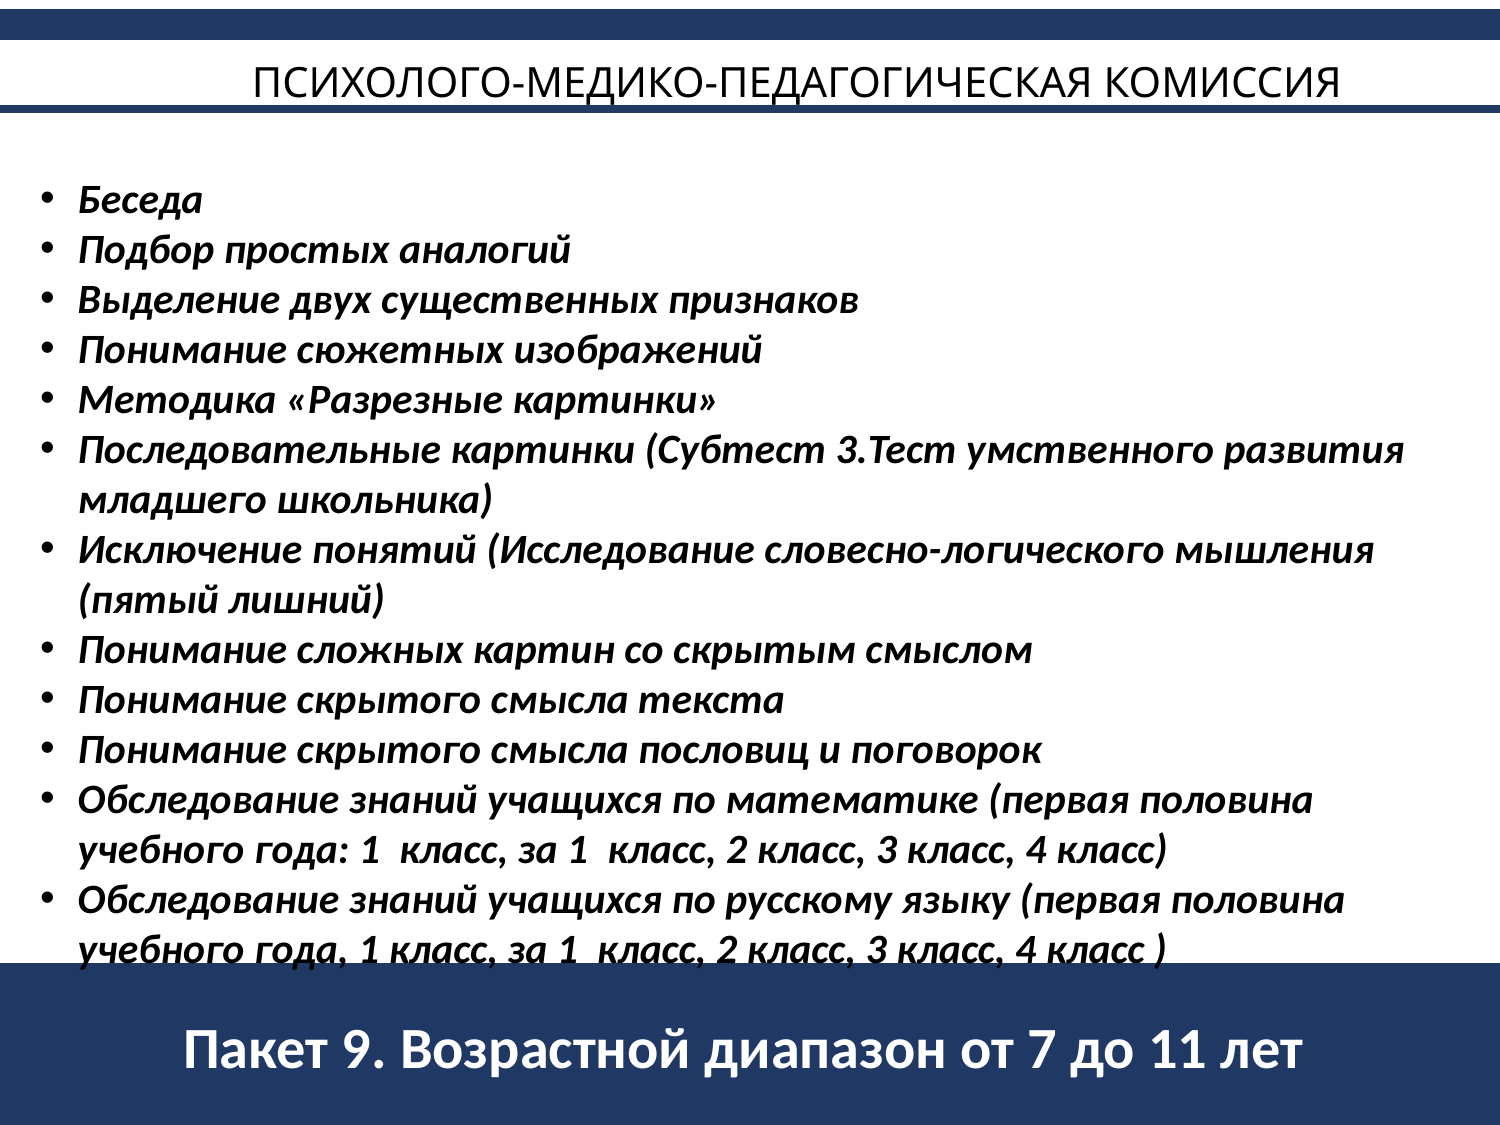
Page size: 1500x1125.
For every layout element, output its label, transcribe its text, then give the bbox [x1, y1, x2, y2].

title ПСИХОЛОГО-МЕДИКО-ПЕДАГОГИЧЕСКАЯ КОМИССИЯ [196, 42, 1397, 125]
list Беседа Подбор простых аналогий Выделение двух существенных признаков Понимание сюжетных изображений Методика «Разрезные картинки» Последовательные картинки (Субтест 3.Тест умственного развития младшего школьника) Исключение понятий (Исследование словесно-логического мышления (пятый лишний) Понимание сложных картин со скрытым смыслом Понимание скрытого смысла текста Понимание скрытого смысла пословиц и поговорок Обследование знаний учащихся по математике (первая половина учебного года: 1 класс, за 1 класс, 2 класс, 3 класс, 4 класс) Обследование знаний учащихся по русскому языку (первая половина учебного года, 1 класс, за 1 класс, 2 класс, 3 класс, 4 класс ) [25, 134, 1467, 970]
text_box [0, 9, 1500, 40]
text_box [1397, 105, 1500, 113]
text_box [0, 105, 196, 113]
text_box Пакет 9. Возрастной диапазон от 7 до 11 лет [0, 963, 1500, 1125]
